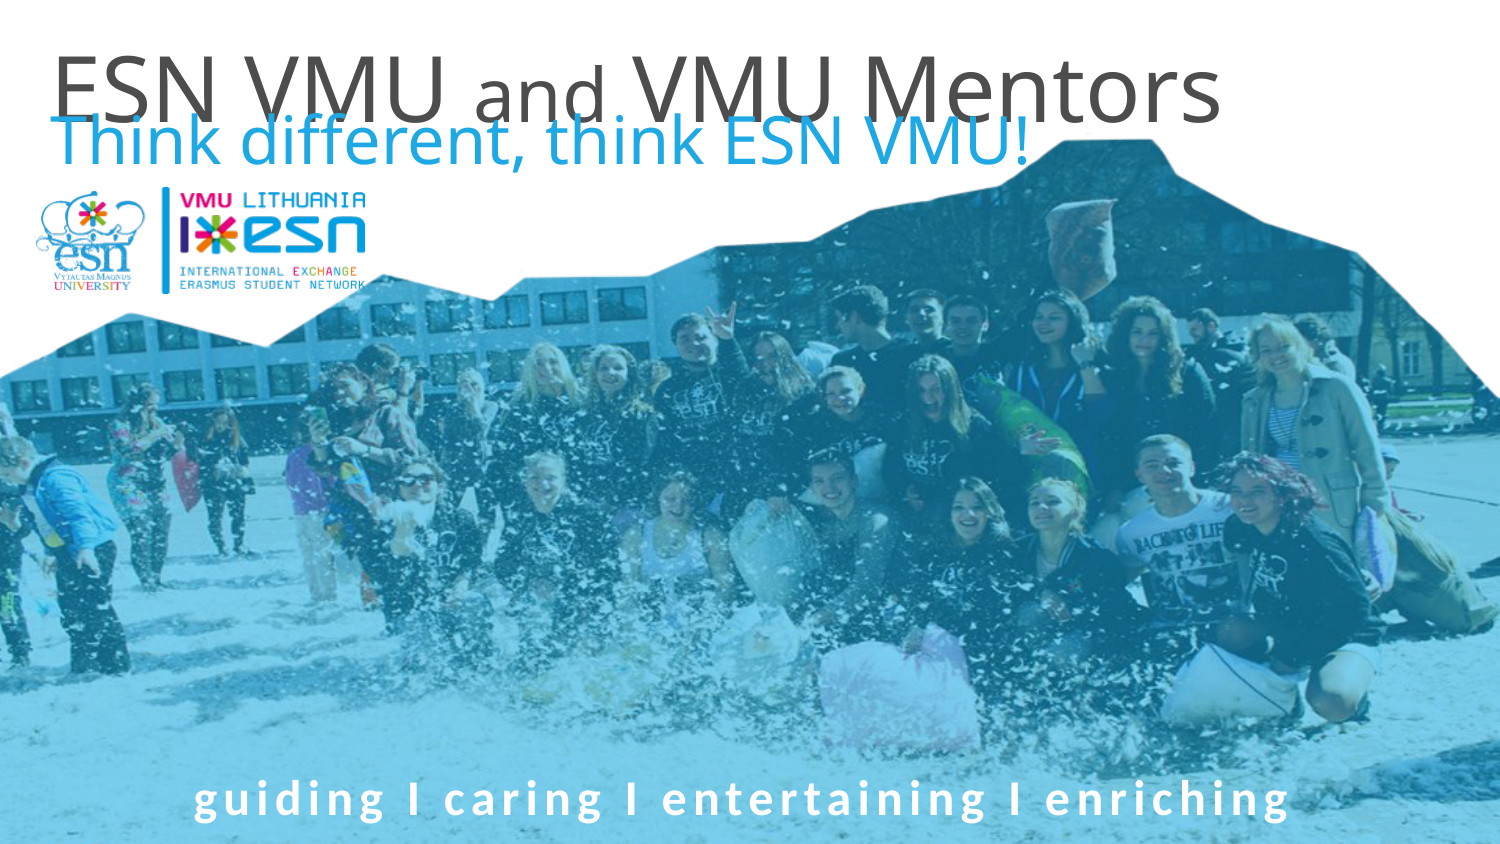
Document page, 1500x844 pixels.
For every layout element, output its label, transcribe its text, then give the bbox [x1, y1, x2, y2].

picture [0, 132, 1500, 844]
text_box ESN VMU and VMU Mentors [35, 23, 1288, 90]
text_box Think different, think ESN VMU! [35, 90, 1288, 132]
